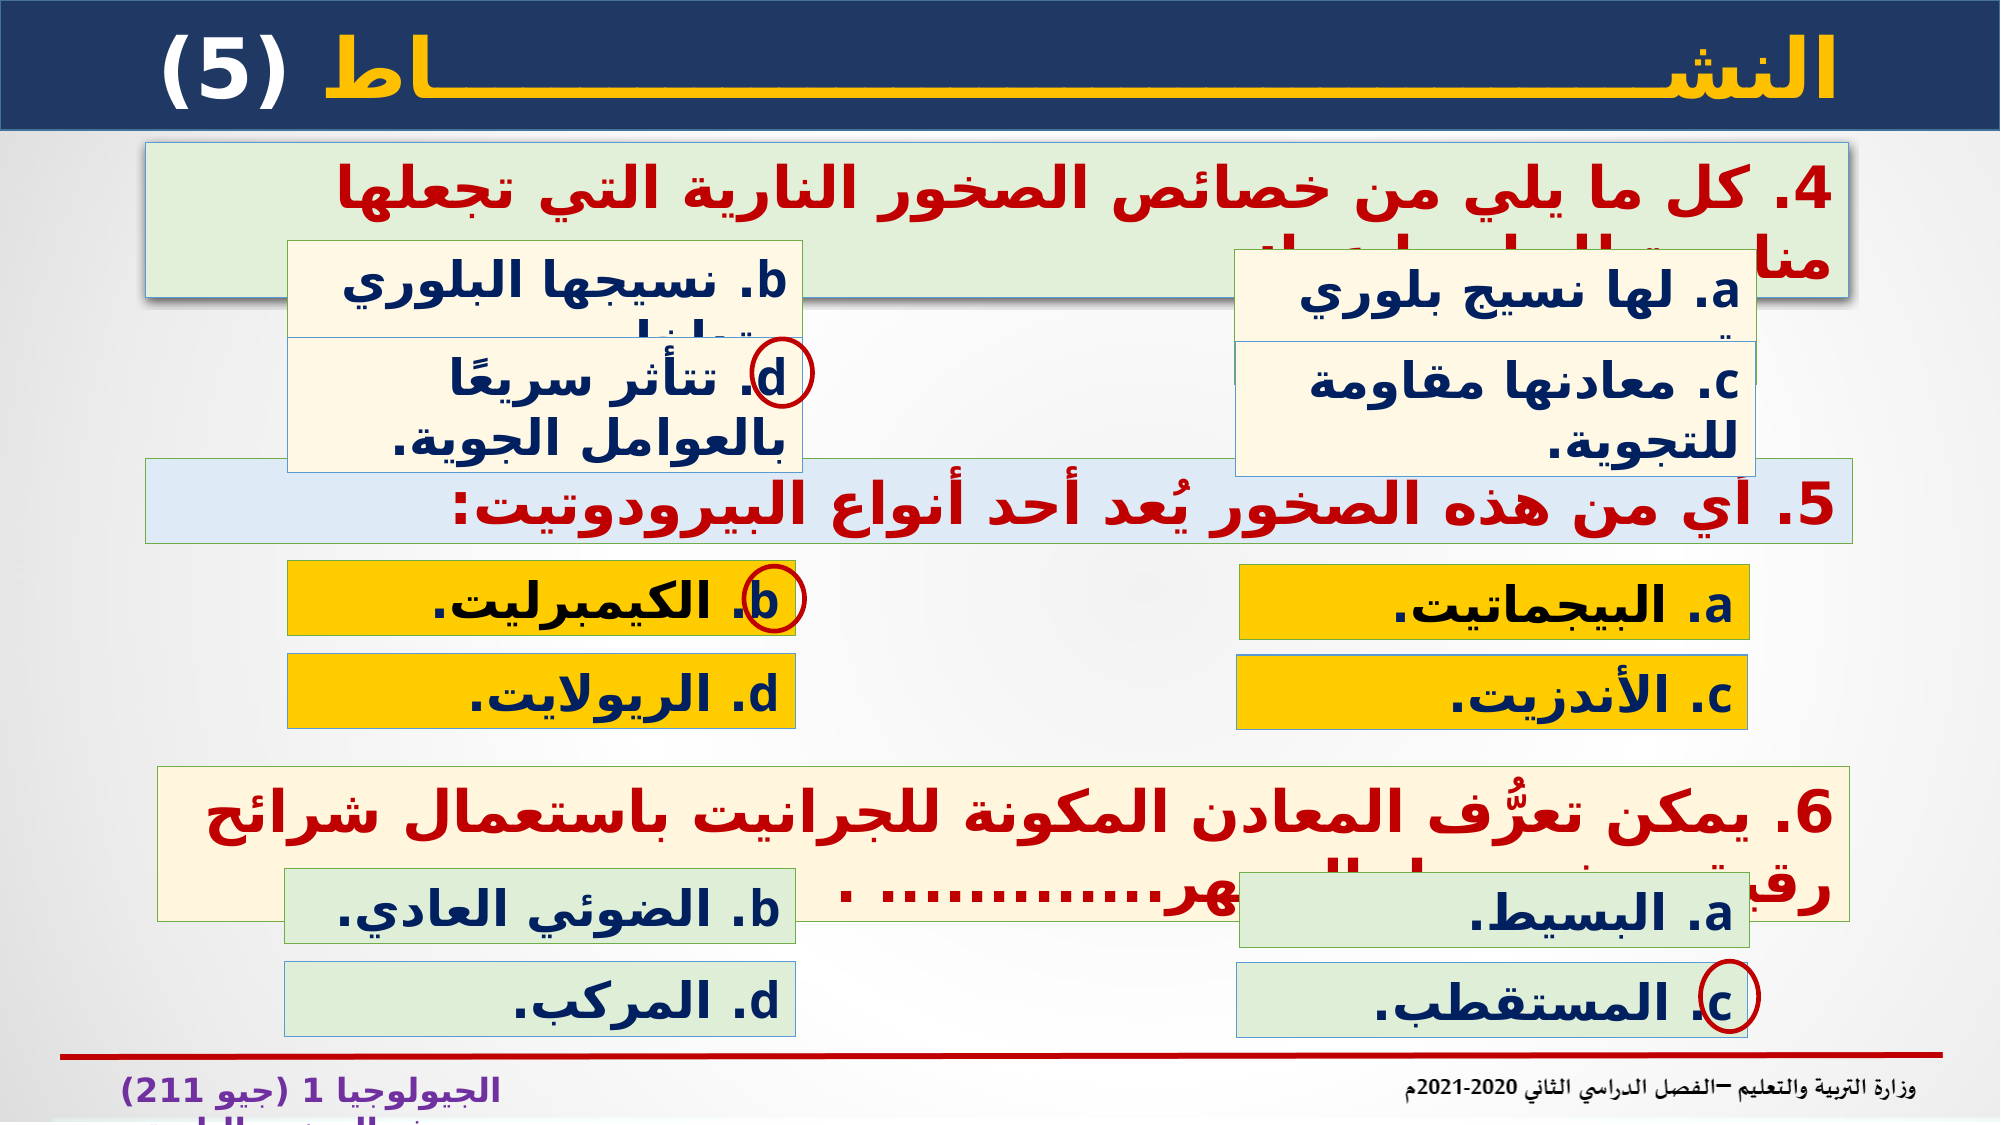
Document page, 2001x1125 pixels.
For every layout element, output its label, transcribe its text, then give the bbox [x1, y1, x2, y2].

text_box 6. يمكن تعرُّف المعادن المكونة للجرانيت باستعمال شرائح رقيقة وفحصها بالمجهر............. . [157, 766, 1850, 922]
text_box b. نسيجها البلوري متداخل. [287, 240, 803, 337]
text_box c. المستقطب. [1236, 962, 1748, 1038]
text_box 4. كل ما يلي من خصائص الصخور النارية التي تجعلها مناسبة للبناء ما عدا: [145, 142, 1849, 298]
text_box النشـــــــــــــــــــــــــــــــــــــــــــاط (5) [0, 0, 2000, 131]
text_box d. الريولايت. [287, 653, 796, 729]
text_box الجيولوجيا 1 (جيو 211) تصنيف الصخور النارية [2, 1061, 517, 1125]
text_box a. لها نسيج بلوري قوي. [1234, 249, 1757, 385]
text_box c. الأندزيت. [1236, 654, 1748, 730]
text_box b. الكيمبرليت. [287, 560, 796, 636]
text_box [742, 565, 806, 633]
picture [0, 0, 2001, 1125]
text_box c. معادنها مقاومة للتجوية. [1235, 341, 1756, 477]
text_box a. البيجماتيت. [1239, 564, 1750, 640]
text_box d. تتأثر سريعًا بالعوامل الجوية. [287, 337, 803, 473]
text_box [1699, 960, 1760, 1033]
text_box [750, 337, 814, 408]
text_box d. المركب. [284, 961, 796, 1037]
text_box 5. أي من هذه الصخور يُعد أحد أنواع البيرودوتيت: [145, 458, 1853, 544]
text_box a. البسيط. [1239, 872, 1750, 948]
text_box b. الضوئي العادي. [284, 868, 796, 944]
